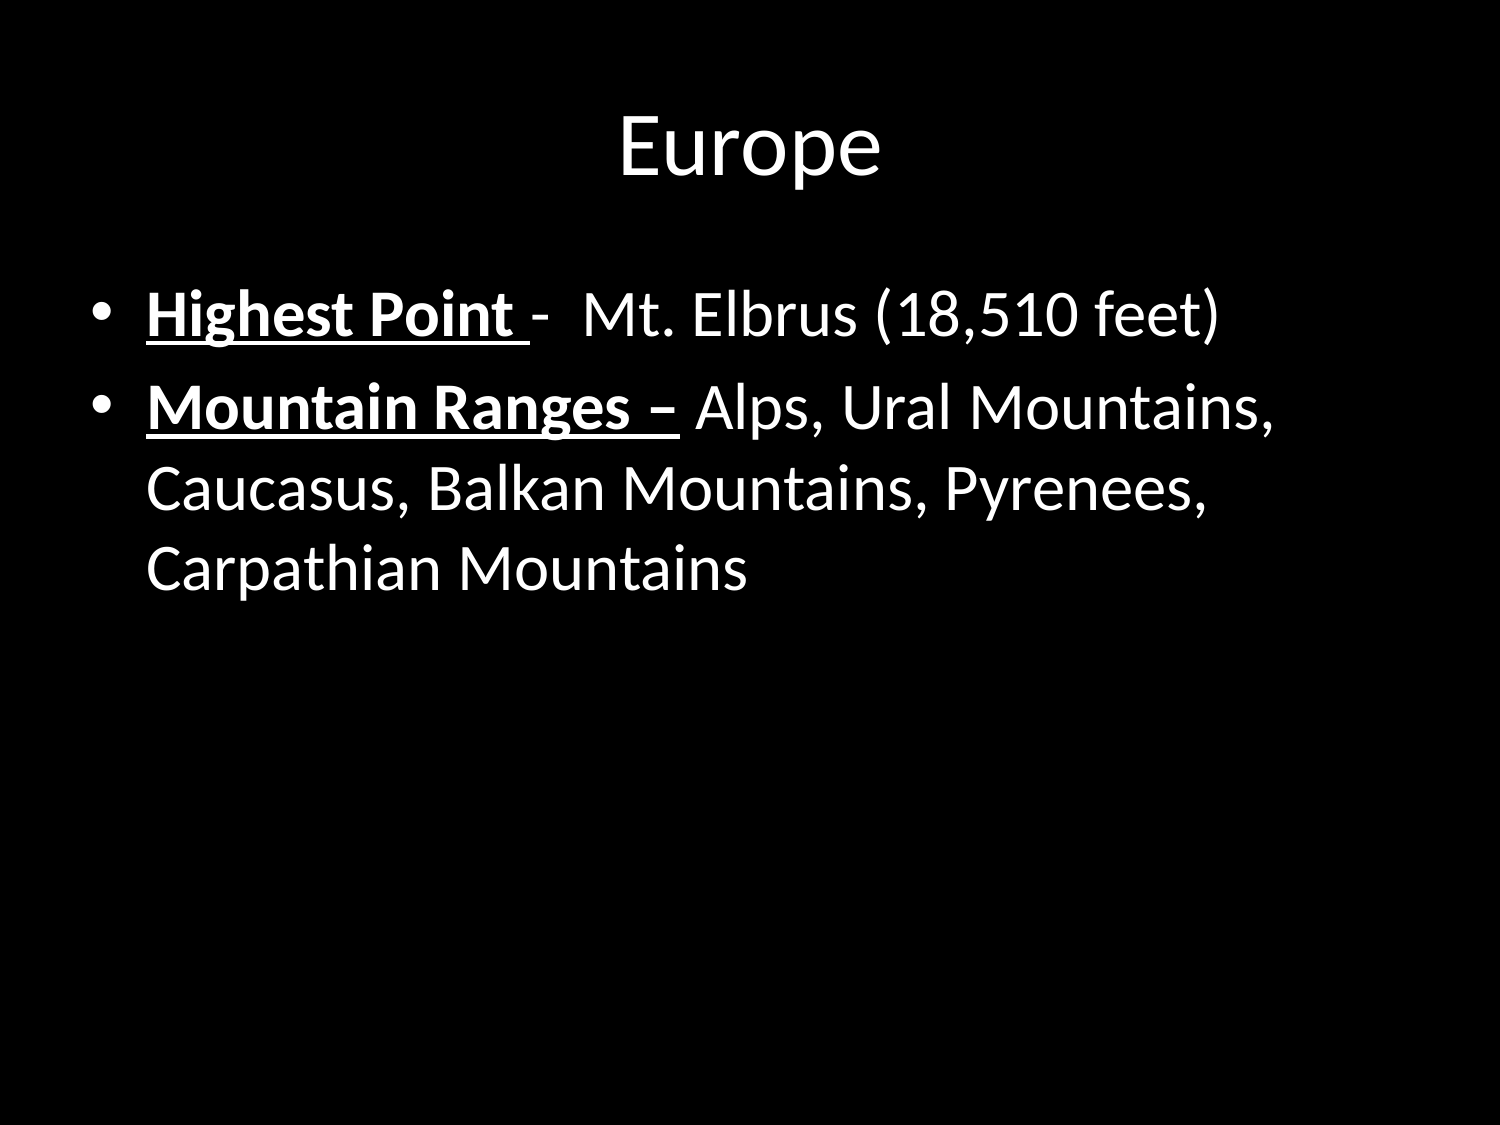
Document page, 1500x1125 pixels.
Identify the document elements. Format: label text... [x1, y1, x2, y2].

list Highest Point - Mt. Elbrus (18,510 feet) Mountain Ranges – Alps, Ural Mountains, Caucasus, Balkan Mountains, Pyrenees, Carpathian Mountains [75, 262, 1425, 1005]
title Europe [75, 45, 1425, 233]
